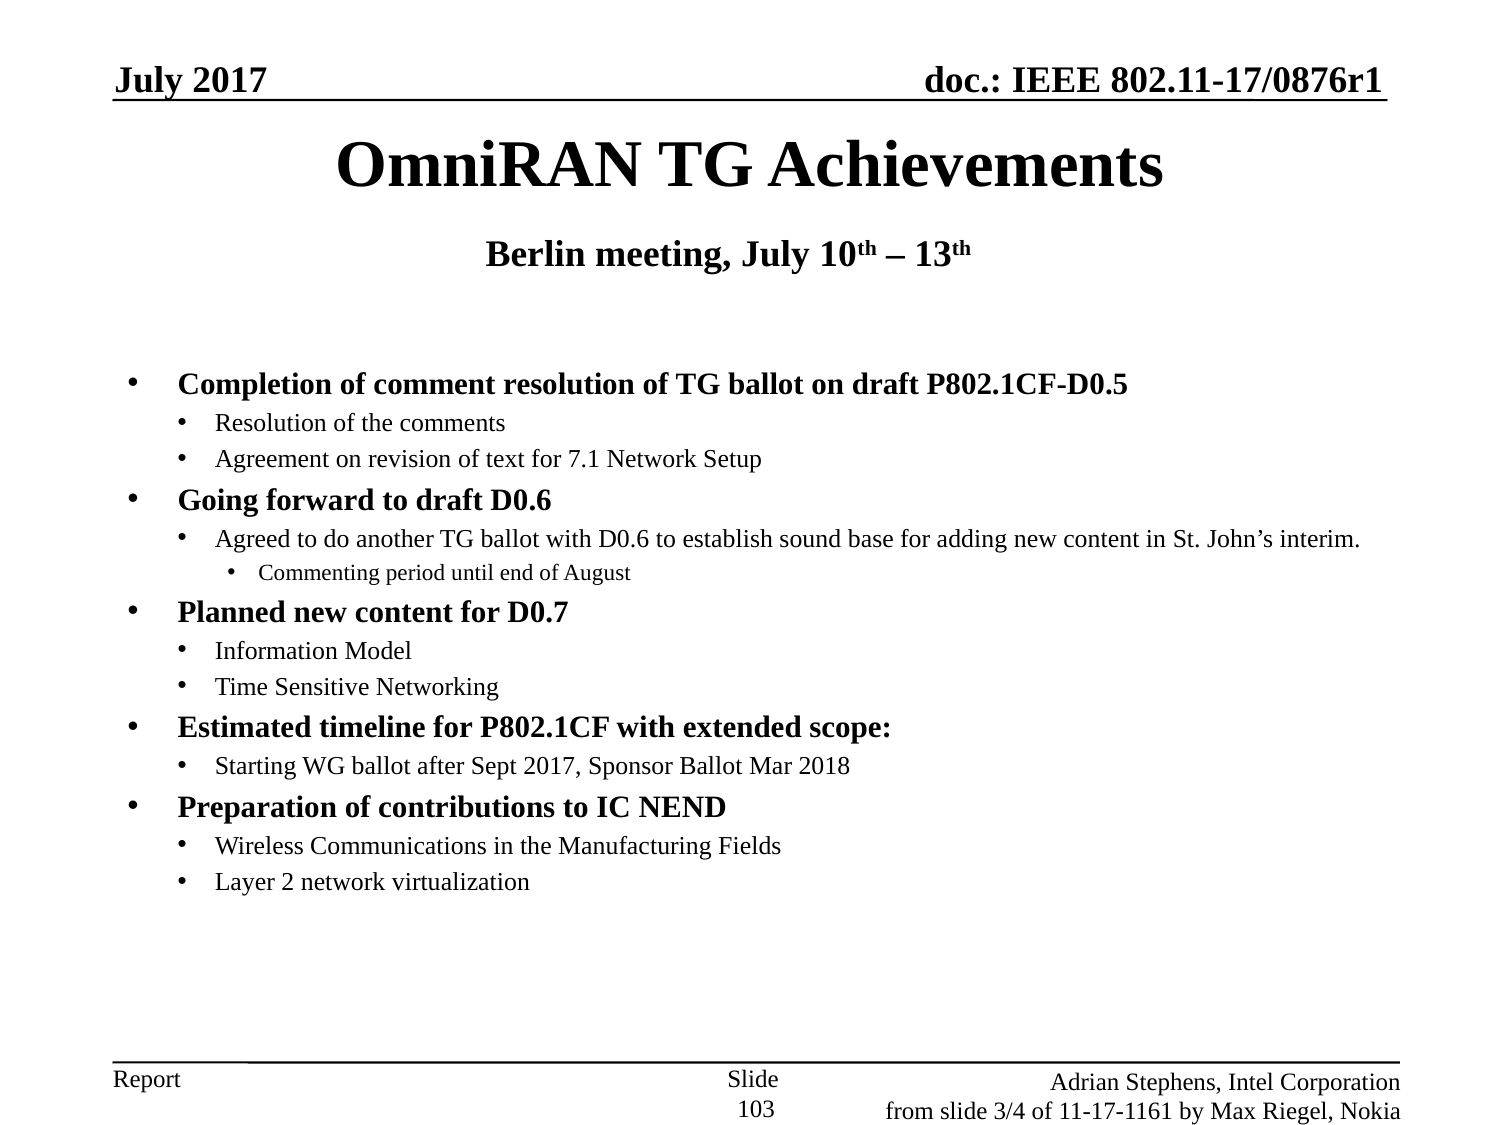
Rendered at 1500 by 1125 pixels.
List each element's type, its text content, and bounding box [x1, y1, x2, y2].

title OmniRAN TG Achievements Berlin meeting, July 10th – 13th [112, 112, 1388, 288]
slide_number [114, 54, 374, 101]
list Completion of comment resolution of TG ballot on draft P802.1CF-D0.5 Resolution of the comments Agreement on revision of text for 7.1 Network Setup Going forward to draft D0.6 Agreed to do another TG ballot with D0.6 to establish sound base for adding new content in St. John’s interim. Commenting period until end of August Planned new content for D0.7 Information Model Time Sensitive Networking Estimated timeline for P802.1CF with extended scope: Starting WG ballot after Sept 2017, Sponsor Ballot Mar 2018 Preparation of contributions to IC NEND Wireless Communications in the Manufacturing Fields Layer 2 network virtualization [112, 356, 1388, 935]
footer Adrian Stephens, Intel Corporation [878, 1064, 1402, 1087]
slide_number Slide 103 [711, 1061, 801, 1087]
text_box from slide 3/4 of 11-17-1161 by Max Riegel, Nokia [343, 1087, 1417, 1125]
